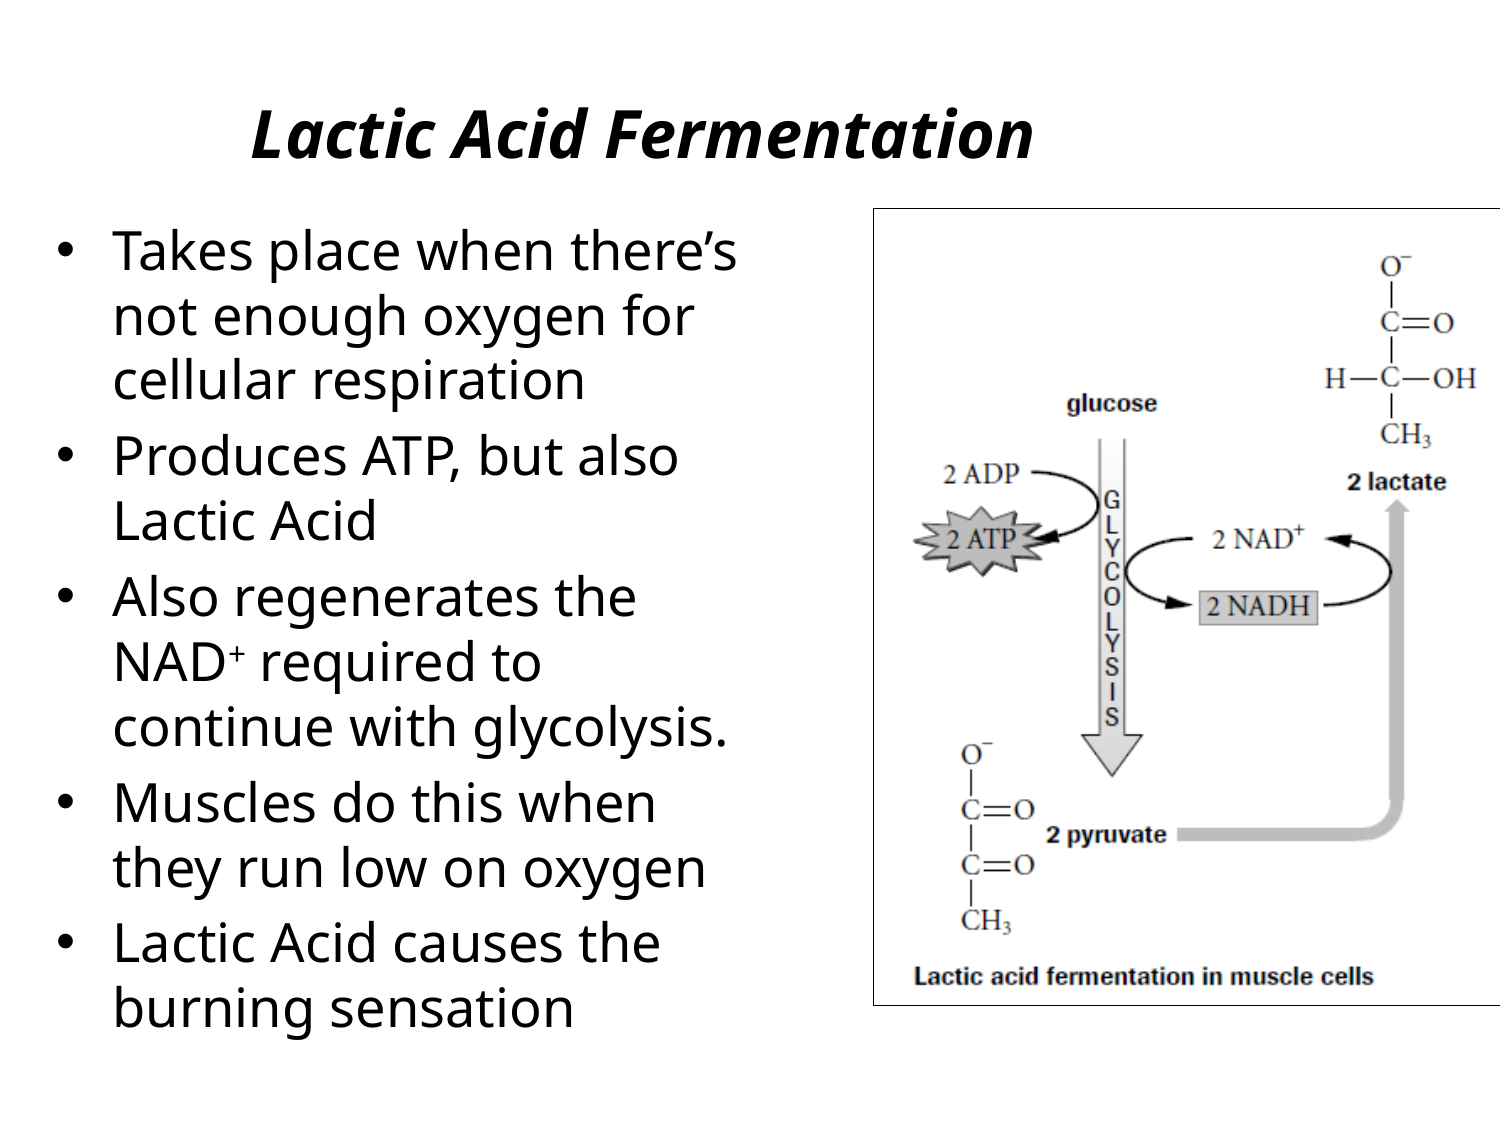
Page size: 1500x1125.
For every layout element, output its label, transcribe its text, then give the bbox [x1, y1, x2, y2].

picture [873, 207, 1500, 1006]
list Takes place when there’s not enough oxygen for cellular respiration Produces ATP, but also Lactic Acid Also regenerates the NAD+ required to continue with glycolysis. Muscles do this when they run low on oxygen Lactic Acid causes the burning sensation [41, 208, 766, 684]
title Lactic Acid Fermentation [53, 19, 1235, 245]
